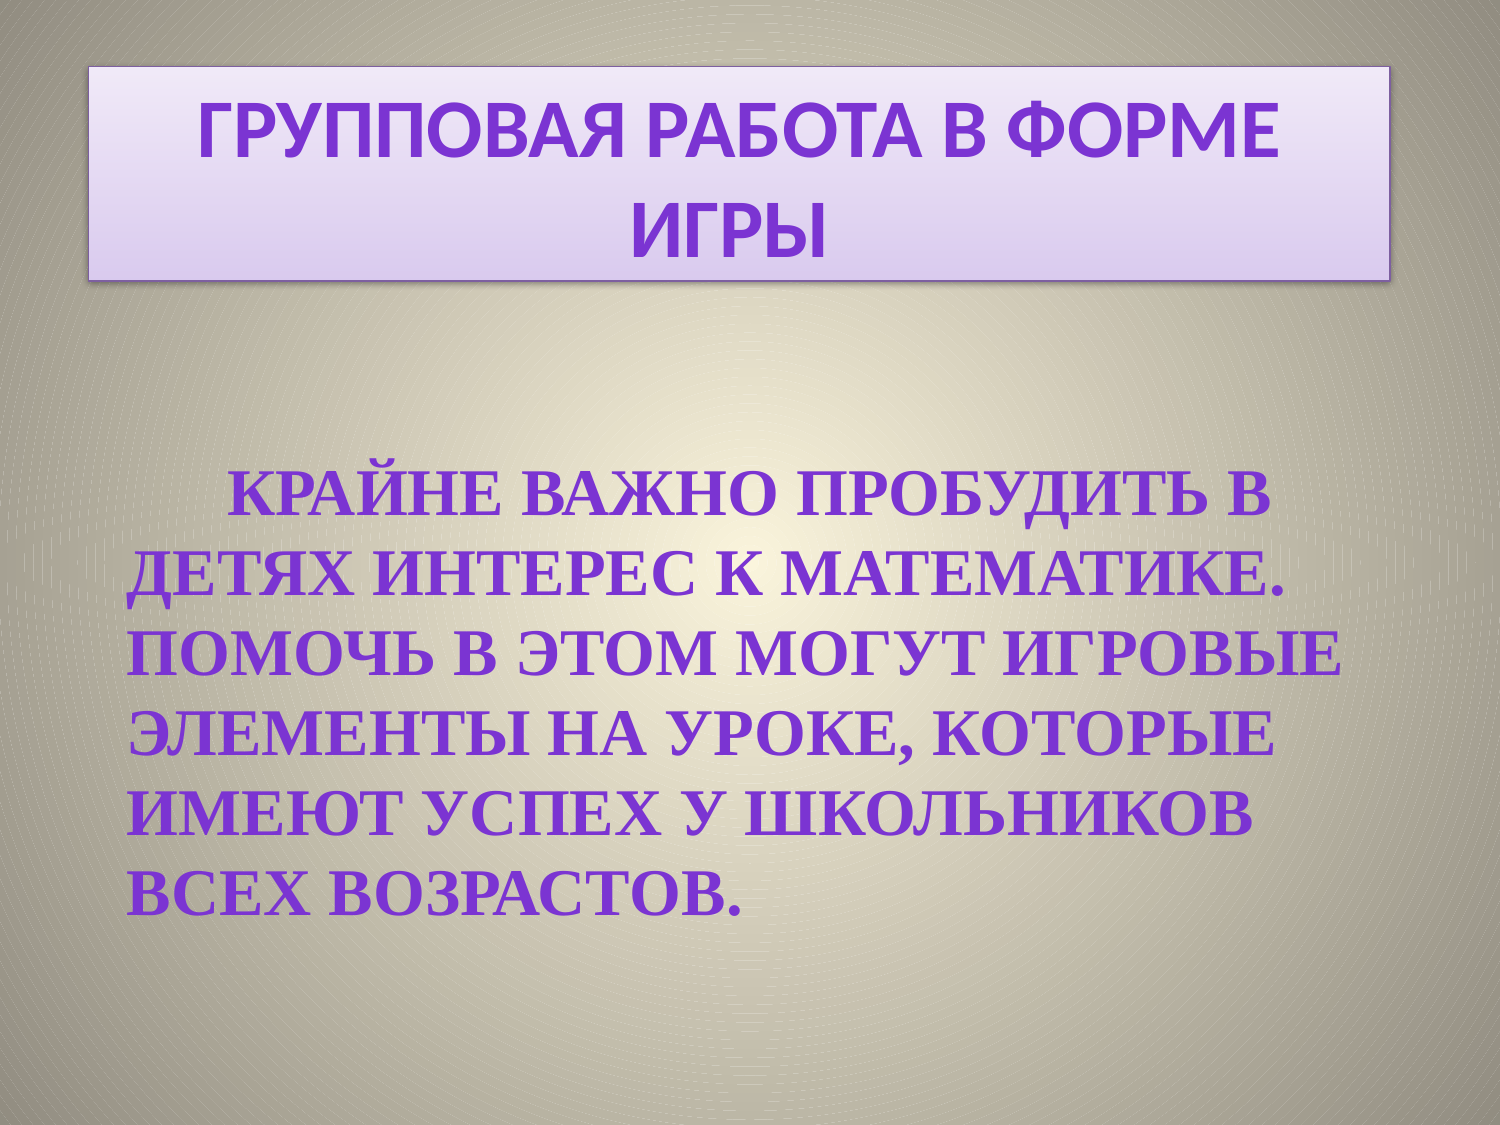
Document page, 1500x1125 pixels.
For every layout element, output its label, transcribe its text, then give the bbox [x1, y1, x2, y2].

text_box Крайне важно пробудить в детях интерес к математике. Помочь в этом могут игровые элементы на уроке, которые имеют успех у школьников всех возрастов. [112, 441, 1371, 936]
text_box Групповая работа в форме игры [88, 66, 1391, 282]
